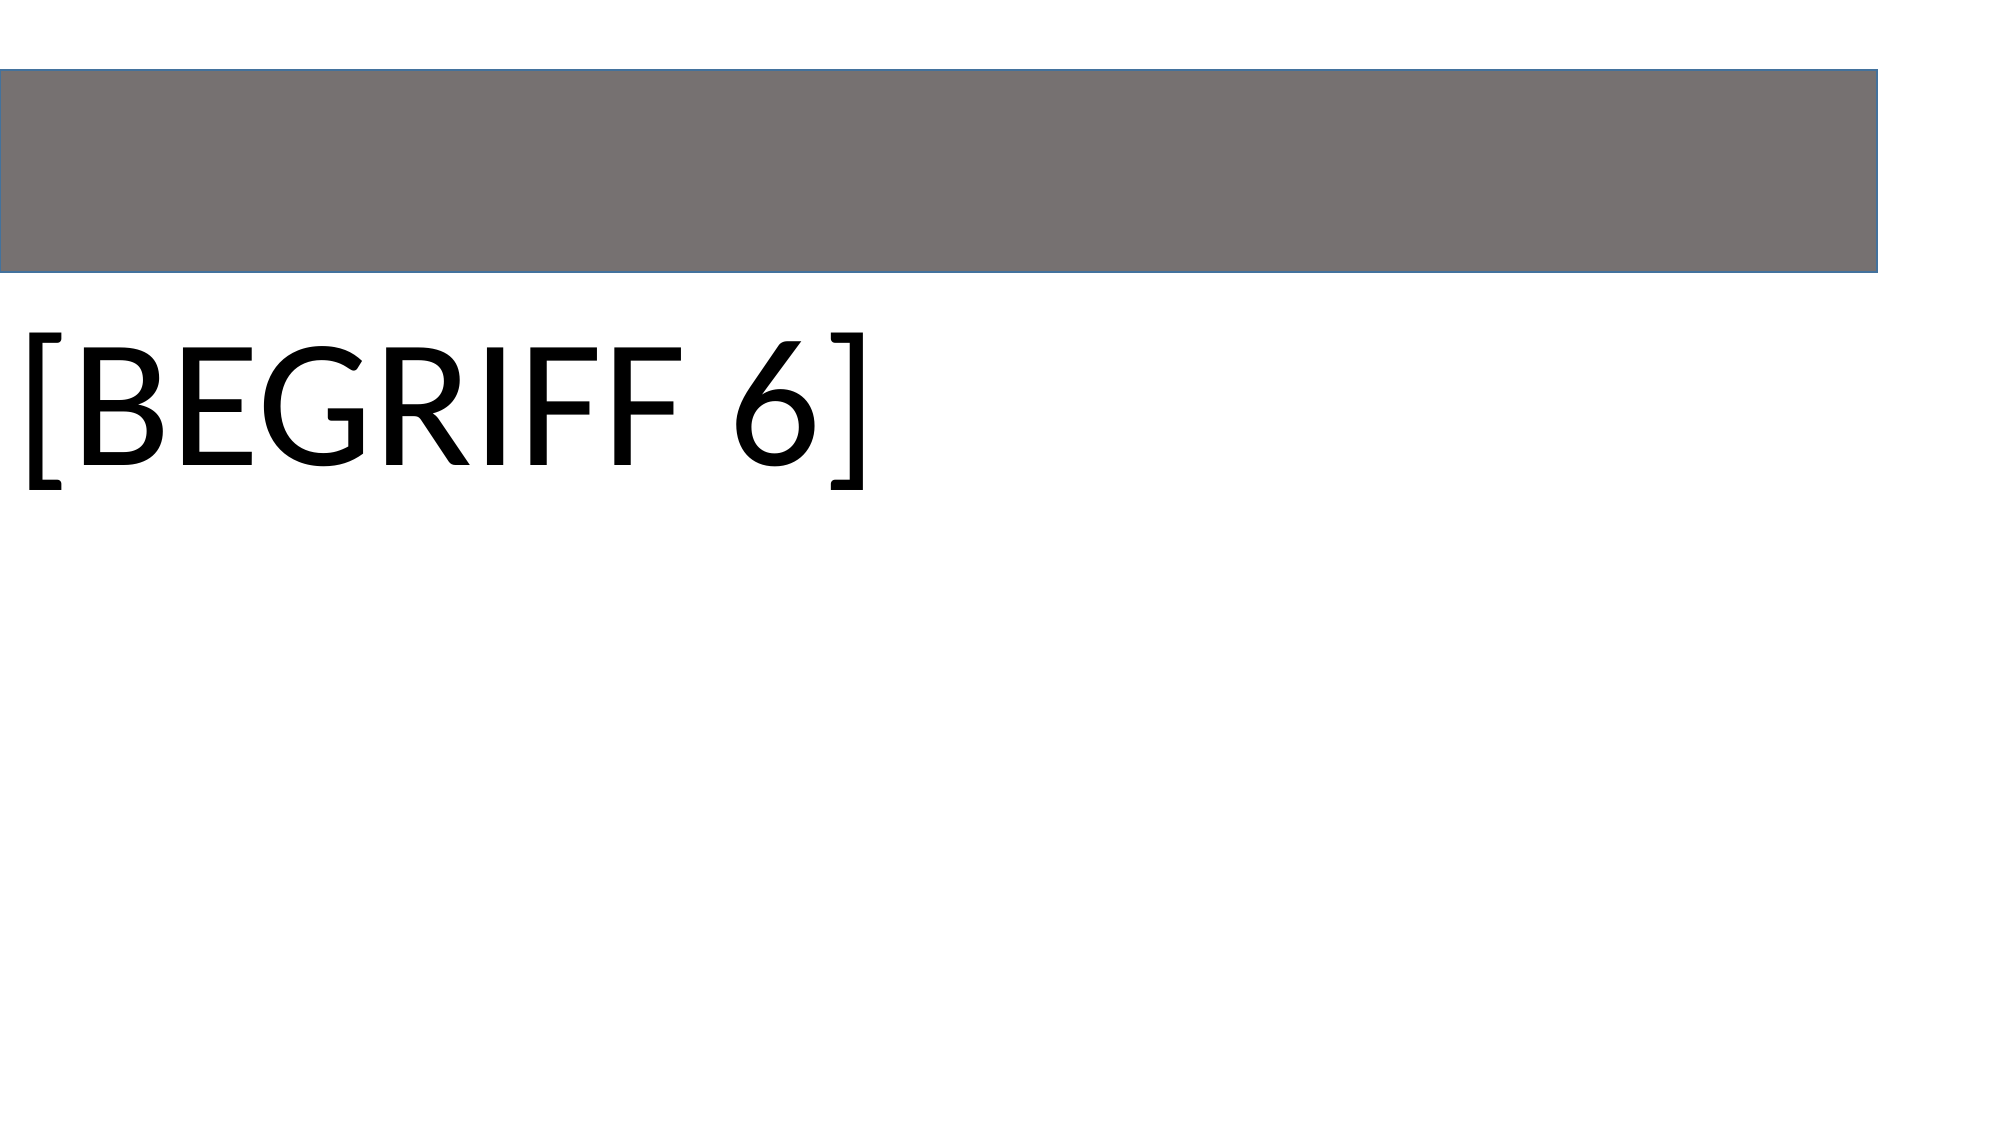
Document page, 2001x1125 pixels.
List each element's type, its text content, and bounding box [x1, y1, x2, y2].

text_box [0, 69, 1878, 273]
list [BEGRIFF 6] [0, 299, 1725, 1014]
